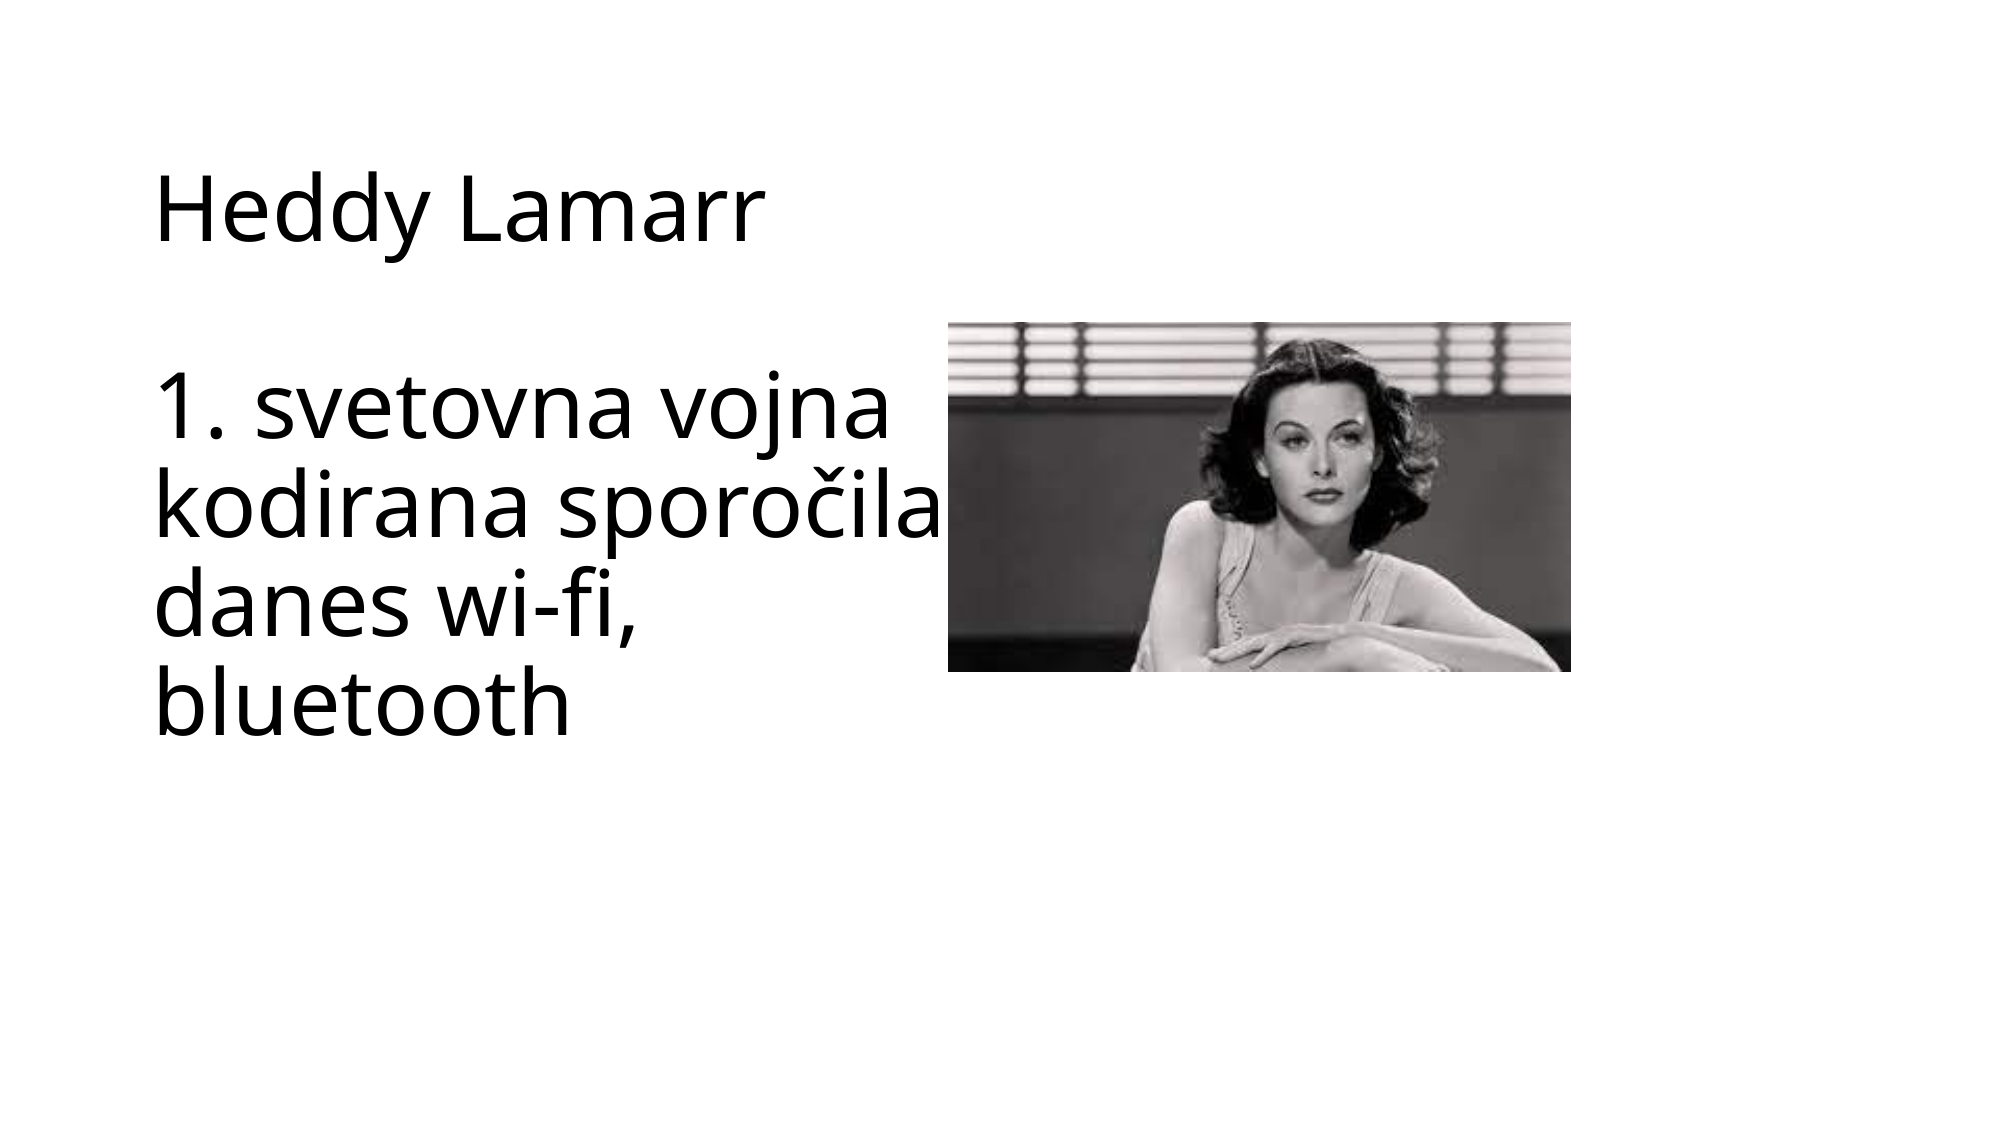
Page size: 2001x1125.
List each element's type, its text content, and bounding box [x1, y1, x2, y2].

title Heddy Lamarr 1. svetovna vojna kodirana sporočila danes wi-fi, bluetooth [137, 59, 1863, 968]
picture [948, 322, 1571, 673]
